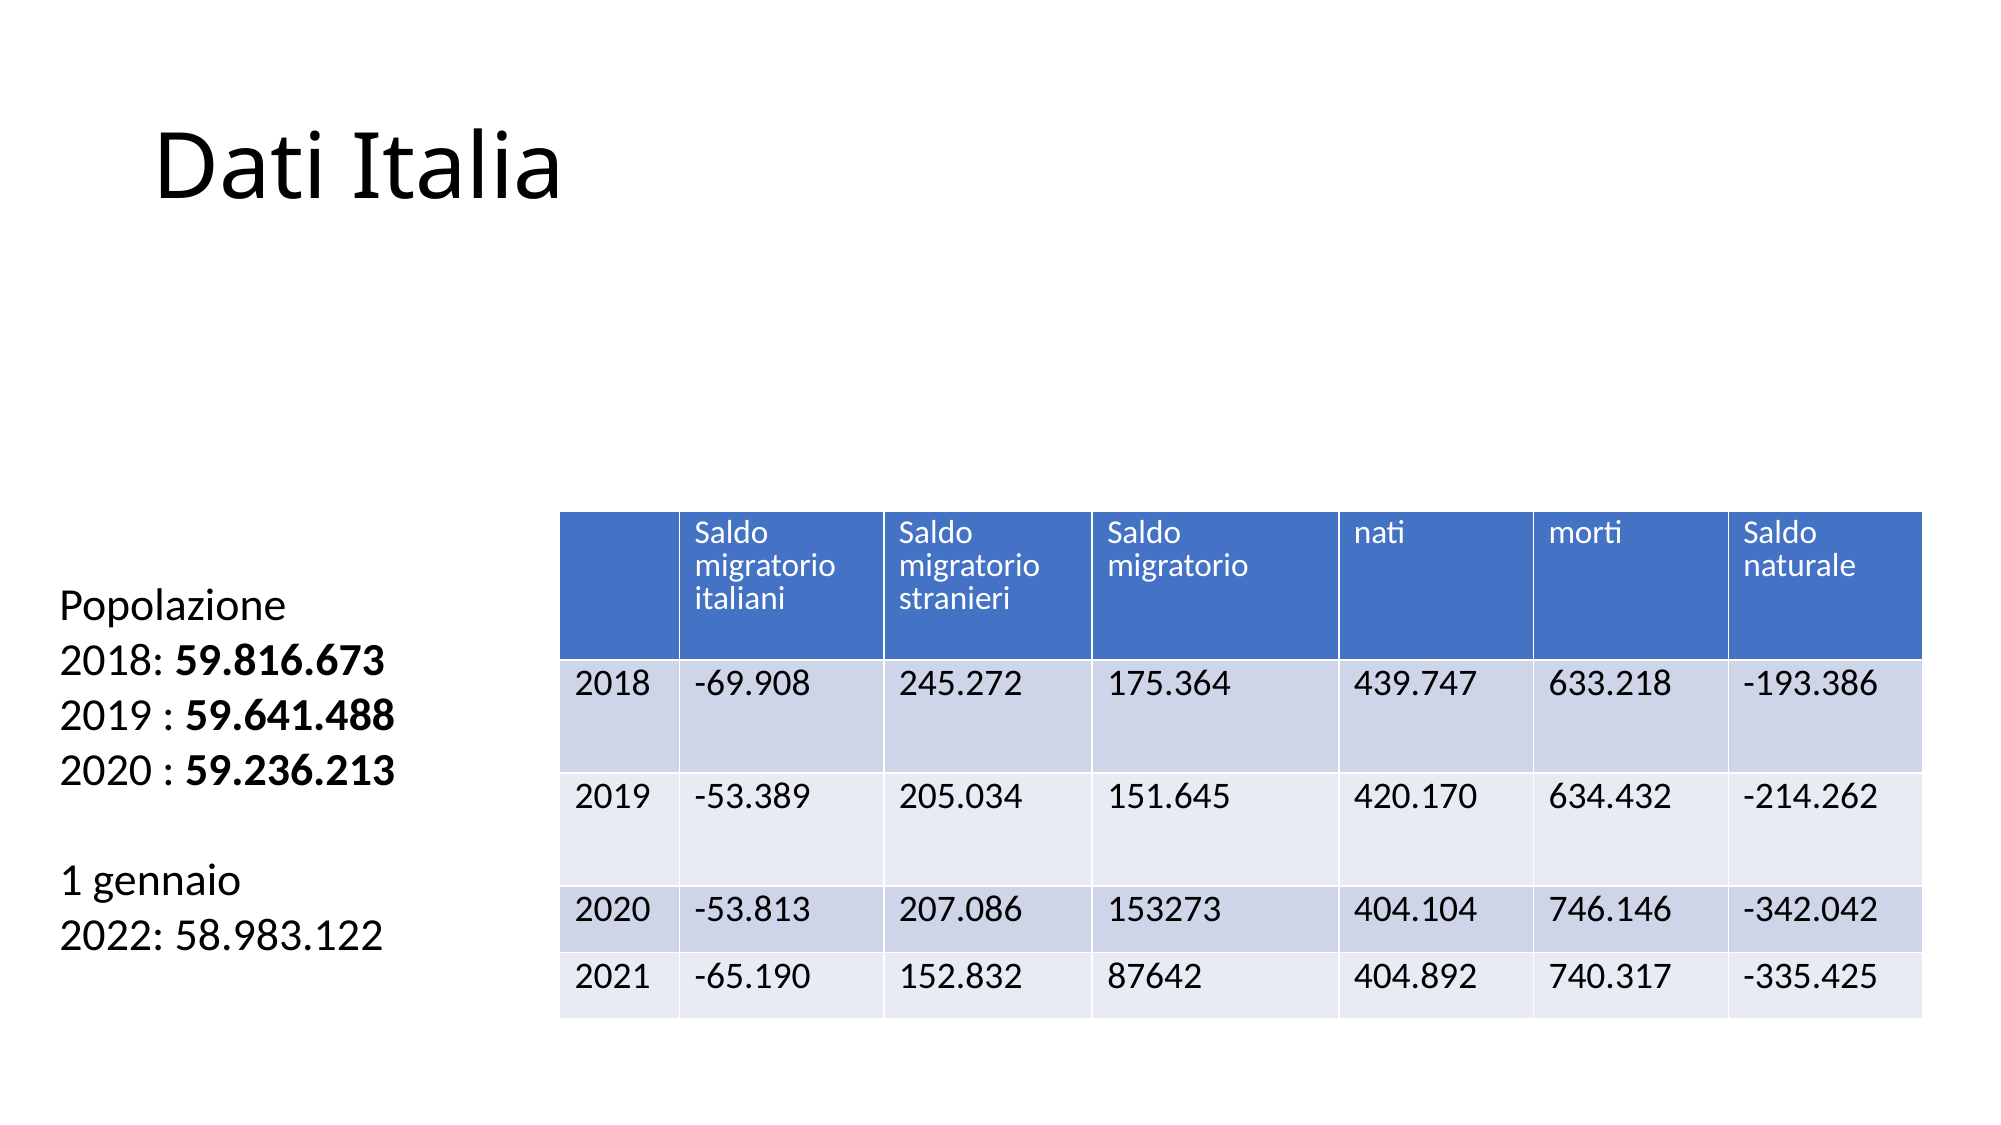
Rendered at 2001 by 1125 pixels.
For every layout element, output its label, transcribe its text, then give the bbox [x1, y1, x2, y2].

table_cell 746.146 [1534, 887, 1728, 952]
table_cell 2020 [560, 887, 679, 952]
table_cell 245.272 [885, 661, 1091, 772]
table_cell -69.908 [680, 661, 883, 772]
table_cell 205.034 [885, 774, 1091, 885]
table_cell 153273 [1093, 887, 1338, 952]
table_cell -193.386 [1729, 661, 1922, 772]
table_cell 2019 [560, 774, 679, 885]
table_header morti [1534, 512, 1728, 659]
title Dati Italia [137, 59, 1863, 278]
table_cell 404.892 [1340, 953, 1533, 1018]
table_cell 439.747 [1340, 661, 1533, 772]
table_header nati [1340, 512, 1533, 659]
table_cell -53.813 [680, 887, 883, 952]
table_cell 151.645 [1093, 774, 1338, 885]
table_cell 633.218 [1534, 661, 1728, 772]
table_cell 420.170 [1340, 774, 1533, 885]
table_cell 175.364 [1093, 661, 1338, 772]
table_cell -214.262 [1729, 774, 1922, 885]
table_cell -335.425 [1729, 953, 1922, 1018]
table_cell 2021 [560, 953, 679, 1018]
table_cell 87642 [1093, 953, 1338, 1018]
table_header Saldo migratorio italiani [680, 512, 883, 659]
table_cell -342.042 [1729, 887, 1922, 952]
table_cell 404.104 [1340, 887, 1533, 952]
table_cell -65.190 [680, 953, 883, 1018]
table_cell 2018 [560, 661, 679, 772]
table_header Saldo migratorio [1093, 512, 1338, 659]
table_header [560, 512, 679, 659]
table_cell 740.317 [1534, 953, 1728, 1018]
table_cell 152.832 [885, 953, 1091, 1018]
table_cell -53.389 [680, 774, 883, 885]
table_cell 634.432 [1534, 774, 1728, 885]
text_box Popolazione 2018: 59.816.673 2019 : 59.641.488 2020 : 59.236.213 1 gennaio 2022: 58.983.122 [44, 567, 499, 968]
table_header Saldo naturale [1729, 512, 1922, 659]
table_cell 207.086 [885, 887, 1091, 952]
table_header Saldo migratorio stranieri [885, 512, 1091, 659]
